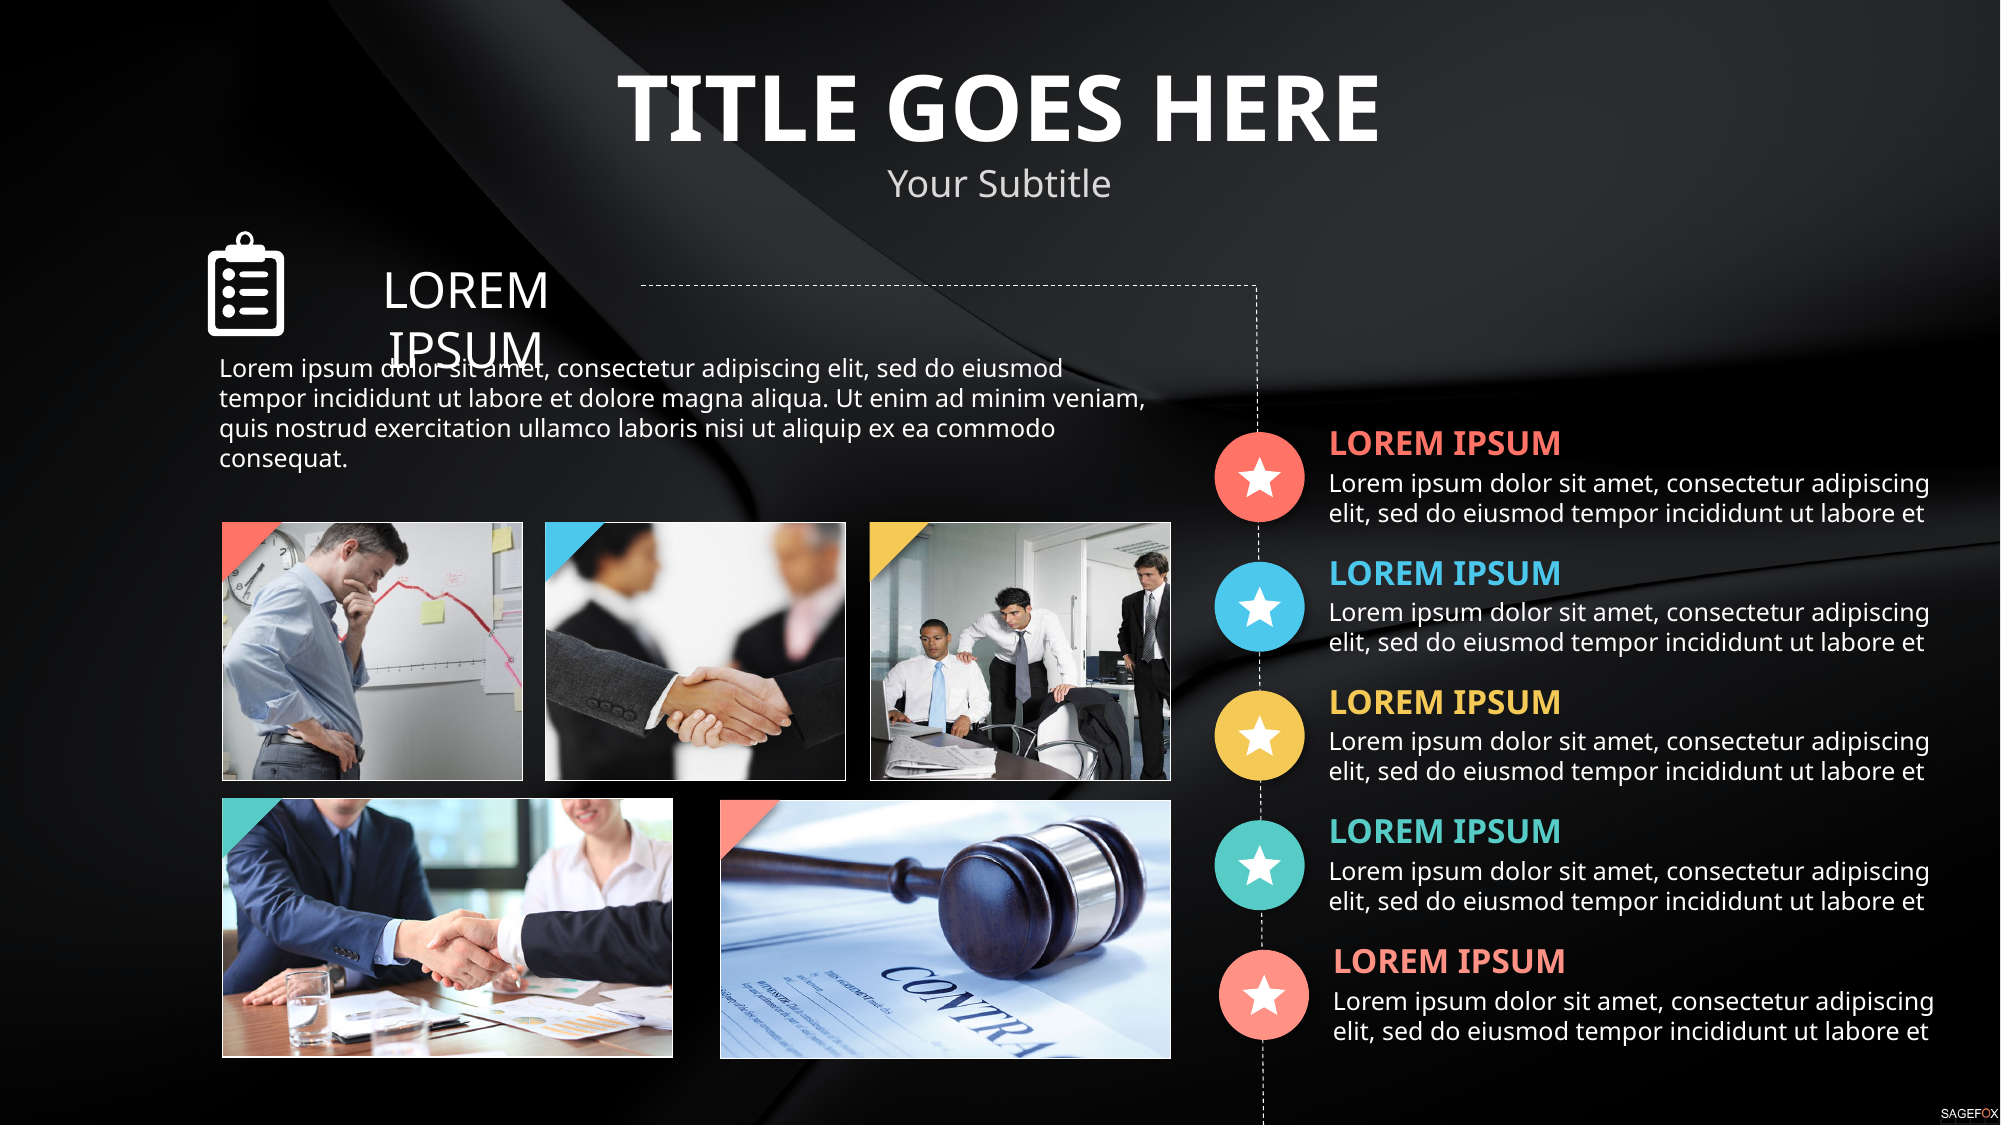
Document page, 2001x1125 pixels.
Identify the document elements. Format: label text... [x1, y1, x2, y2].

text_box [207, 231, 285, 337]
text_box LOREM IPSUM [292, 250, 642, 344]
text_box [1256, 287, 1264, 432]
text_box [868, 521, 933, 585]
text_box [221, 521, 523, 782]
text_box [544, 521, 608, 585]
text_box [1256, 1040, 1264, 1125]
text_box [1214, 820, 1305, 911]
text_box TITLE GOES HERE Your Subtitle [548, 42, 1452, 212]
text_box LOREM IPSUM Lorem ipsum dolor sit amet, consectetur adipiscing elit, sed do eiusmod tempor incididunt ut labore et [1318, 546, 1953, 662]
text_box LOREM IPSUM Lorem ipsum dolor sit amet, consectetur adipiscing elit, sed do eiusmod tempor incididunt ut labore et [1318, 417, 1953, 533]
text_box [1214, 690, 1305, 781]
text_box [1214, 561, 1305, 652]
text_box LOREM IPSUM Lorem ipsum dolor sit amet, consectetur adipiscing elit, sed do eiusmod tempor incididunt ut labore et [1318, 675, 1953, 791]
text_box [1256, 911, 1264, 949]
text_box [1256, 781, 1264, 820]
text_box [545, 521, 847, 782]
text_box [1214, 432, 1305, 523]
text_box Lorem ipsum dolor sit amet, consectetur adipiscing elit, sed do eiusmod tempor incididunt ut labore et dolore magna aliqua. Ut enim ad minim veniam, quis nostrud exercitation ullamco laboris nisi ut aliquip ex ea commodo consequat. [204, 344, 1168, 480]
text_box [719, 799, 1171, 1060]
text_box [221, 521, 285, 585]
picture [0, 0, 2001, 1125]
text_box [1256, 523, 1264, 561]
text_box [719, 798, 783, 863]
text_box LOREM IPSUM Lorem ipsum dolor sit amet, consectetur adipiscing elit, sed do eiusmod tempor incididunt ut labore et [1318, 805, 1953, 921]
text_box [869, 521, 1171, 782]
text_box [1218, 949, 1309, 1040]
text_box LOREM IPSUM Lorem ipsum dolor sit amet, consectetur adipiscing elit, sed do eiusmod tempor incididunt ut labore et [1322, 935, 1958, 1050]
text_box [221, 797, 285, 861]
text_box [1256, 652, 1264, 690]
text_box [221, 798, 673, 1058]
